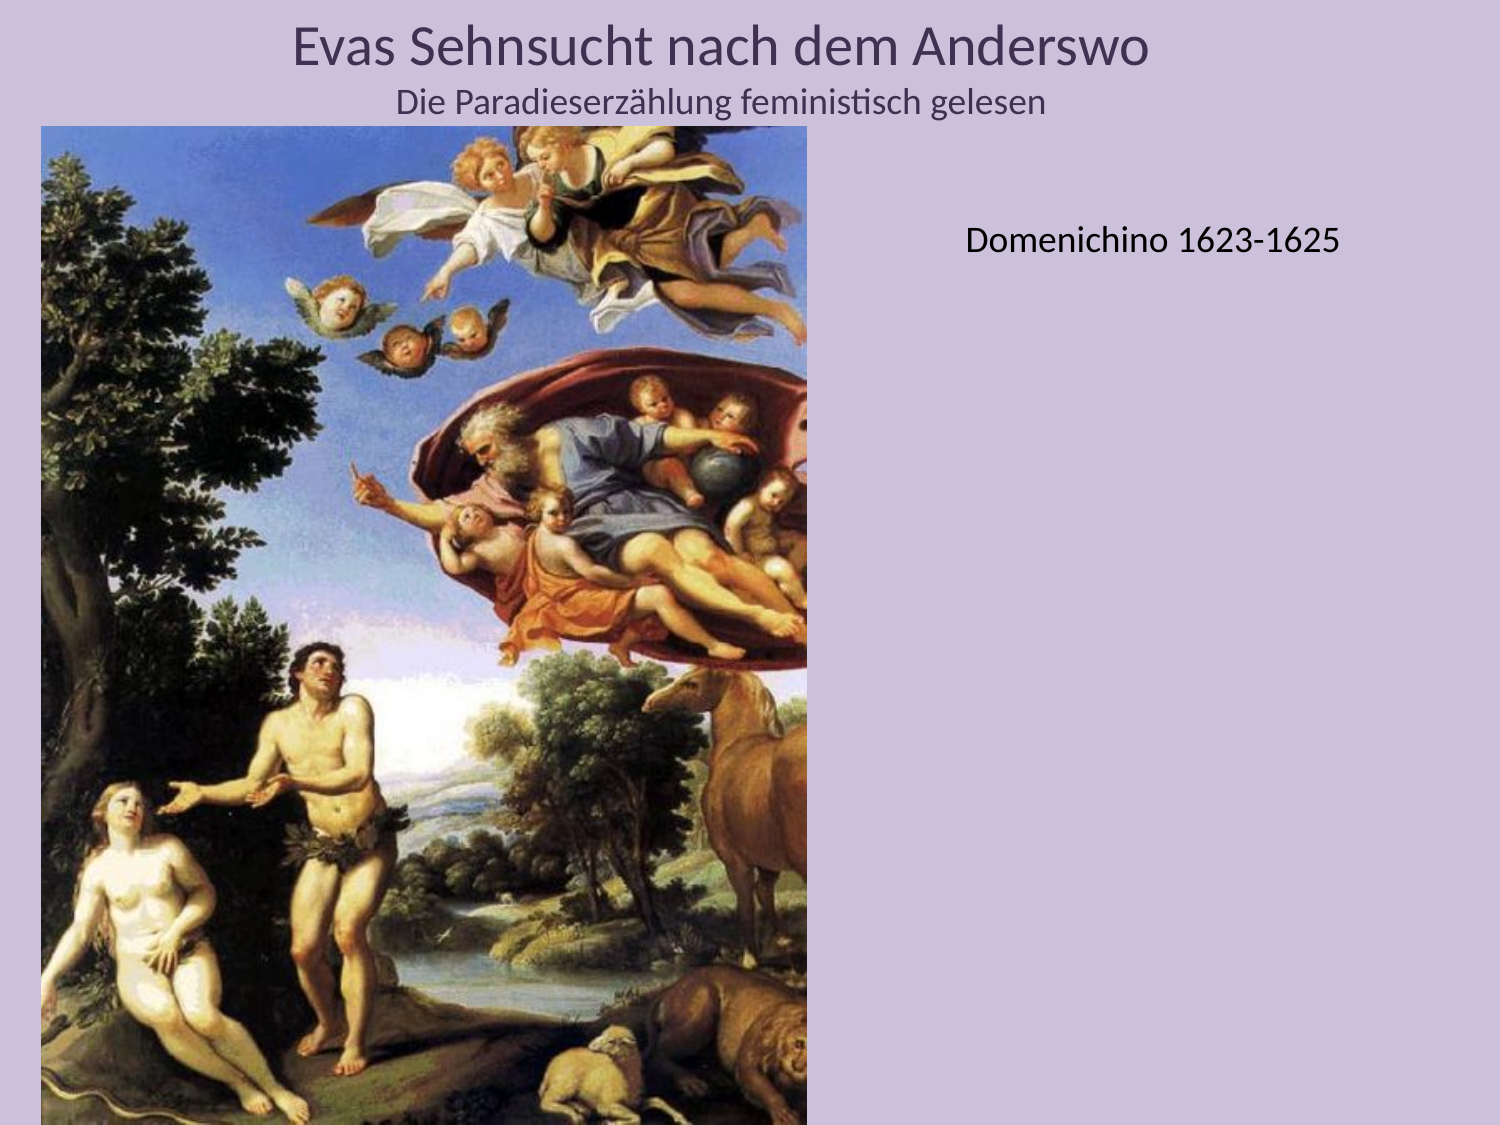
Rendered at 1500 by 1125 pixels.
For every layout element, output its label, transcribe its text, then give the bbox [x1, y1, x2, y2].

picture [40, 126, 807, 1125]
text_box Evas Sehnsucht nach dem Anderswo Die Paradieserzählung feministisch gelesen [72, 0, 1372, 130]
text_box Domenichino 1623-1625 [950, 208, 1424, 268]
